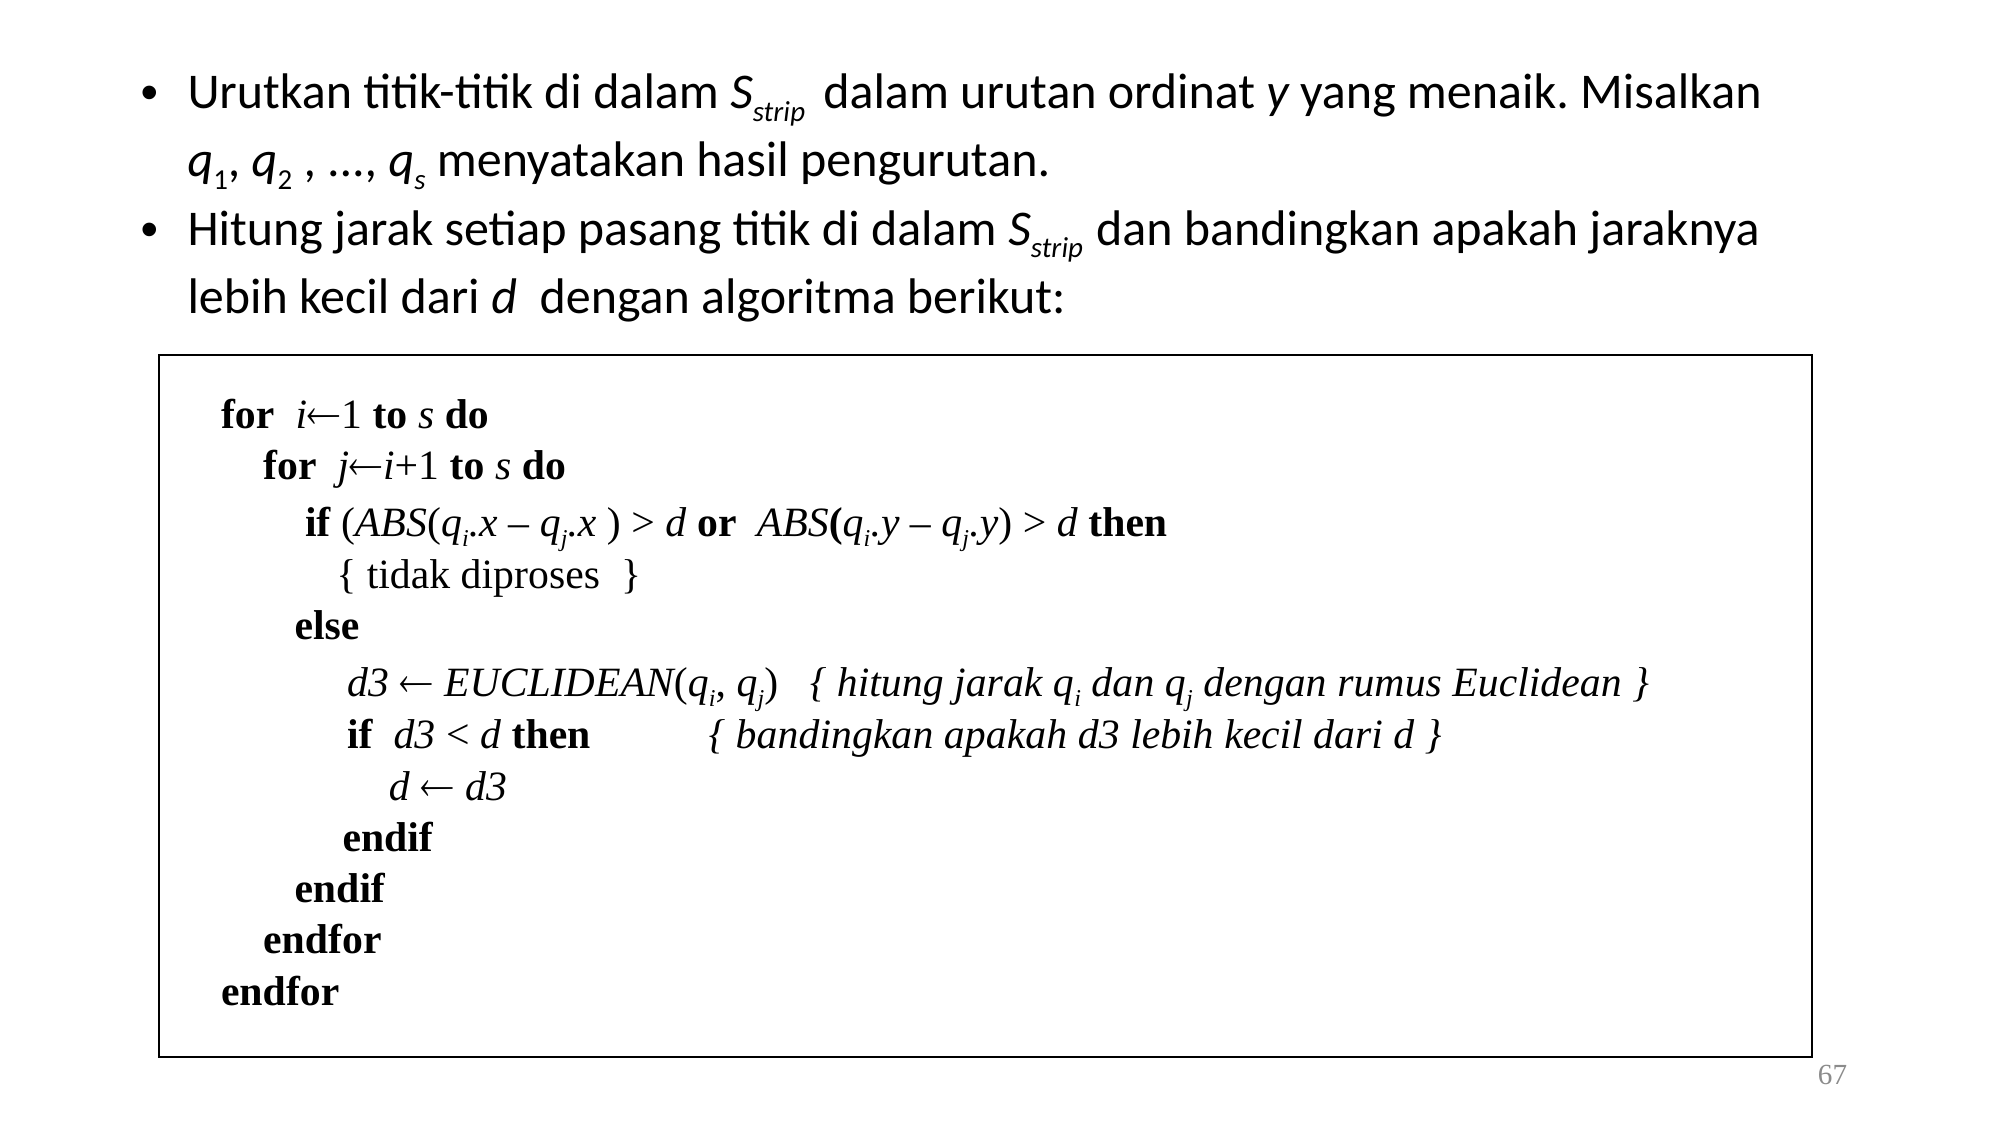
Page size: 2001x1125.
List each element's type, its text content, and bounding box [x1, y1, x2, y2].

slide_number 67 [1412, 1042, 1863, 1103]
text_box Urutkan titik-titik di dalam Sstrip dalam urutan ordinat y yang menaik. Misalkan q1, q2 , ..., qs menyatakan hasil pengurutan. Hitung jarak setiap pasang titik di dalam Sstrip dan bandingkan apakah jaraknya lebih kecil dari d dengan algoritma berikut: [125, 51, 1812, 331]
text_box [158, 354, 1813, 1058]
